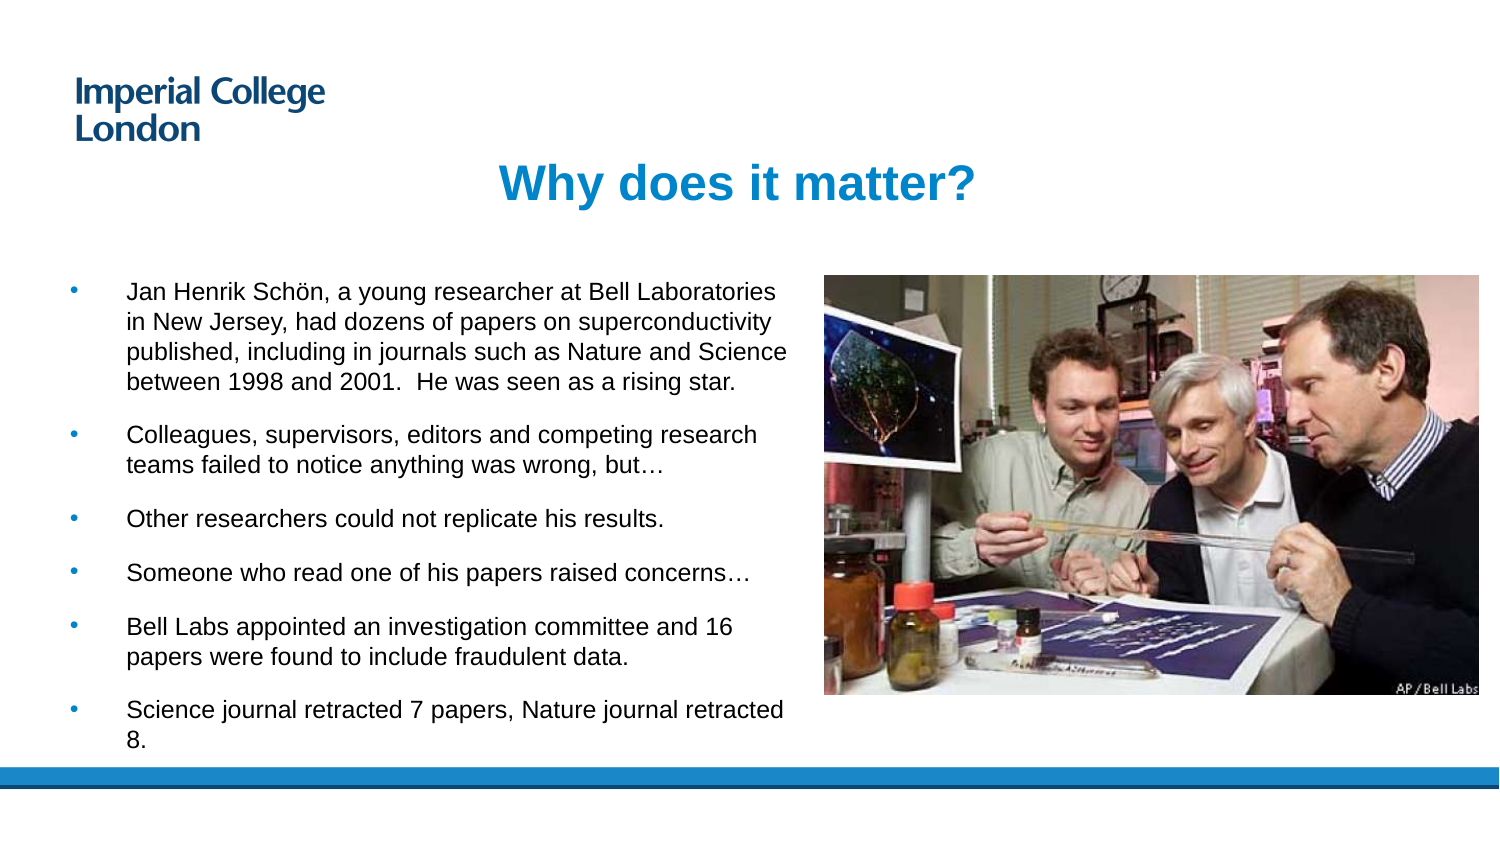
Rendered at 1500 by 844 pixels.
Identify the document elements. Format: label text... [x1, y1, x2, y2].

title Why does it matter? [70, 137, 1420, 216]
picture [0, 0, 1499, 844]
text_box Jan Henrik Schön, a young researcher at Bell Laboratories in New Jersey, had dozens of papers on superconductivity published, including in journals such as Nature and Science between 1998 and 2001. He was seen as a rising star. Colleagues, supervisors, editors and competing research teams failed to notice anything was wrong, but… Other researchers could not replicate his results. Someone who read one of his papers raised concerns… Bell Labs appointed an investigation committee and 16 papers were found to include fraudulent data. Science journal retracted 7 papers, Nature journal retracted 8. [70, 275, 804, 761]
